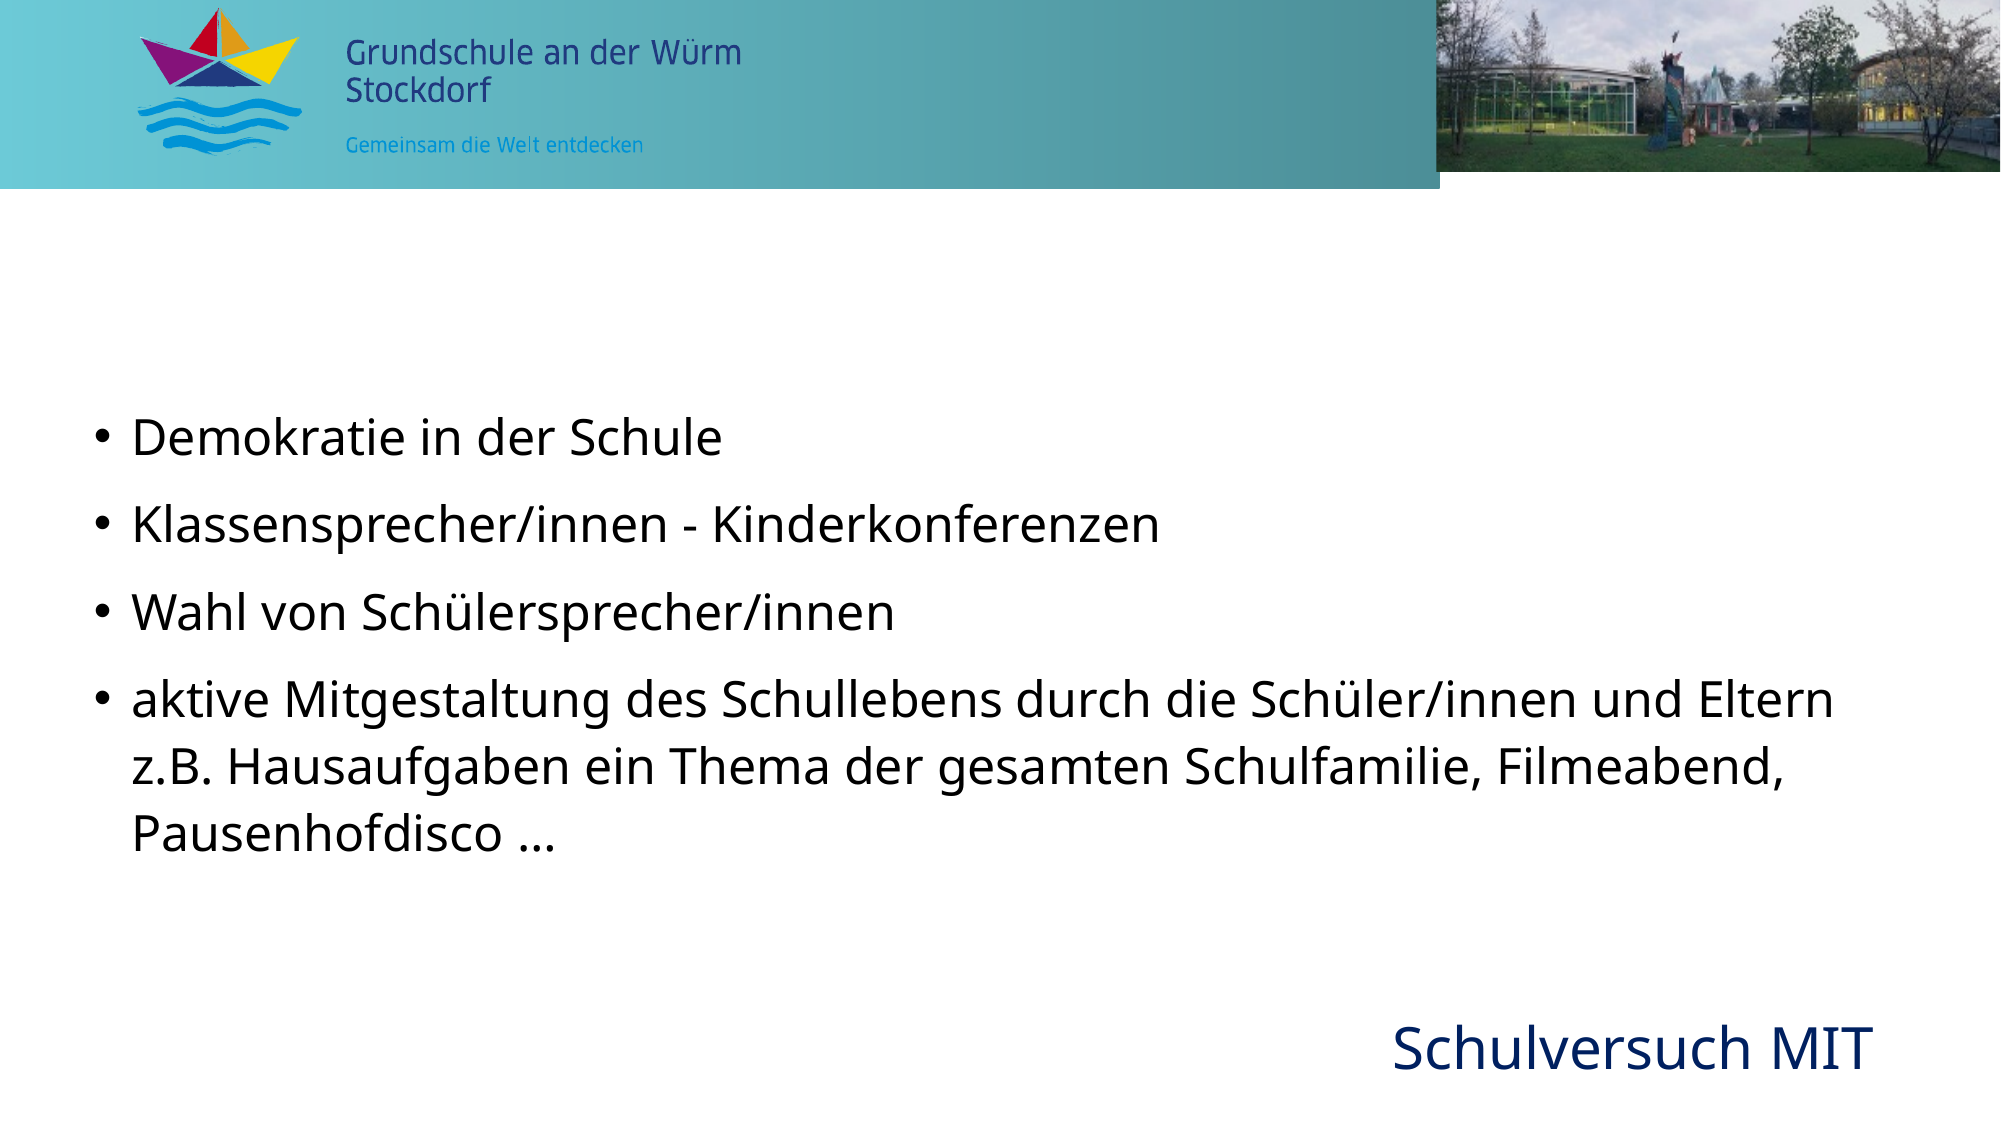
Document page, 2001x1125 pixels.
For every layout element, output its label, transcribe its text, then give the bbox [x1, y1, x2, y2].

picture [1436, 0, 2001, 172]
title Schulversuch MIT [196, 1044, 1922, 1088]
list Demokratie in der Schule Klassensprecher/innen - Kinderkonferenzen Wahl von Schülersprecher/innen aktive Mitgestaltung des Schullebens durch die Schüler/innen und Eltern z.B. Hausaufgaben ein Thema der gesamten Schulfamilie, Filmeabend, Pausenhofdisco … [78, 391, 1922, 1044]
